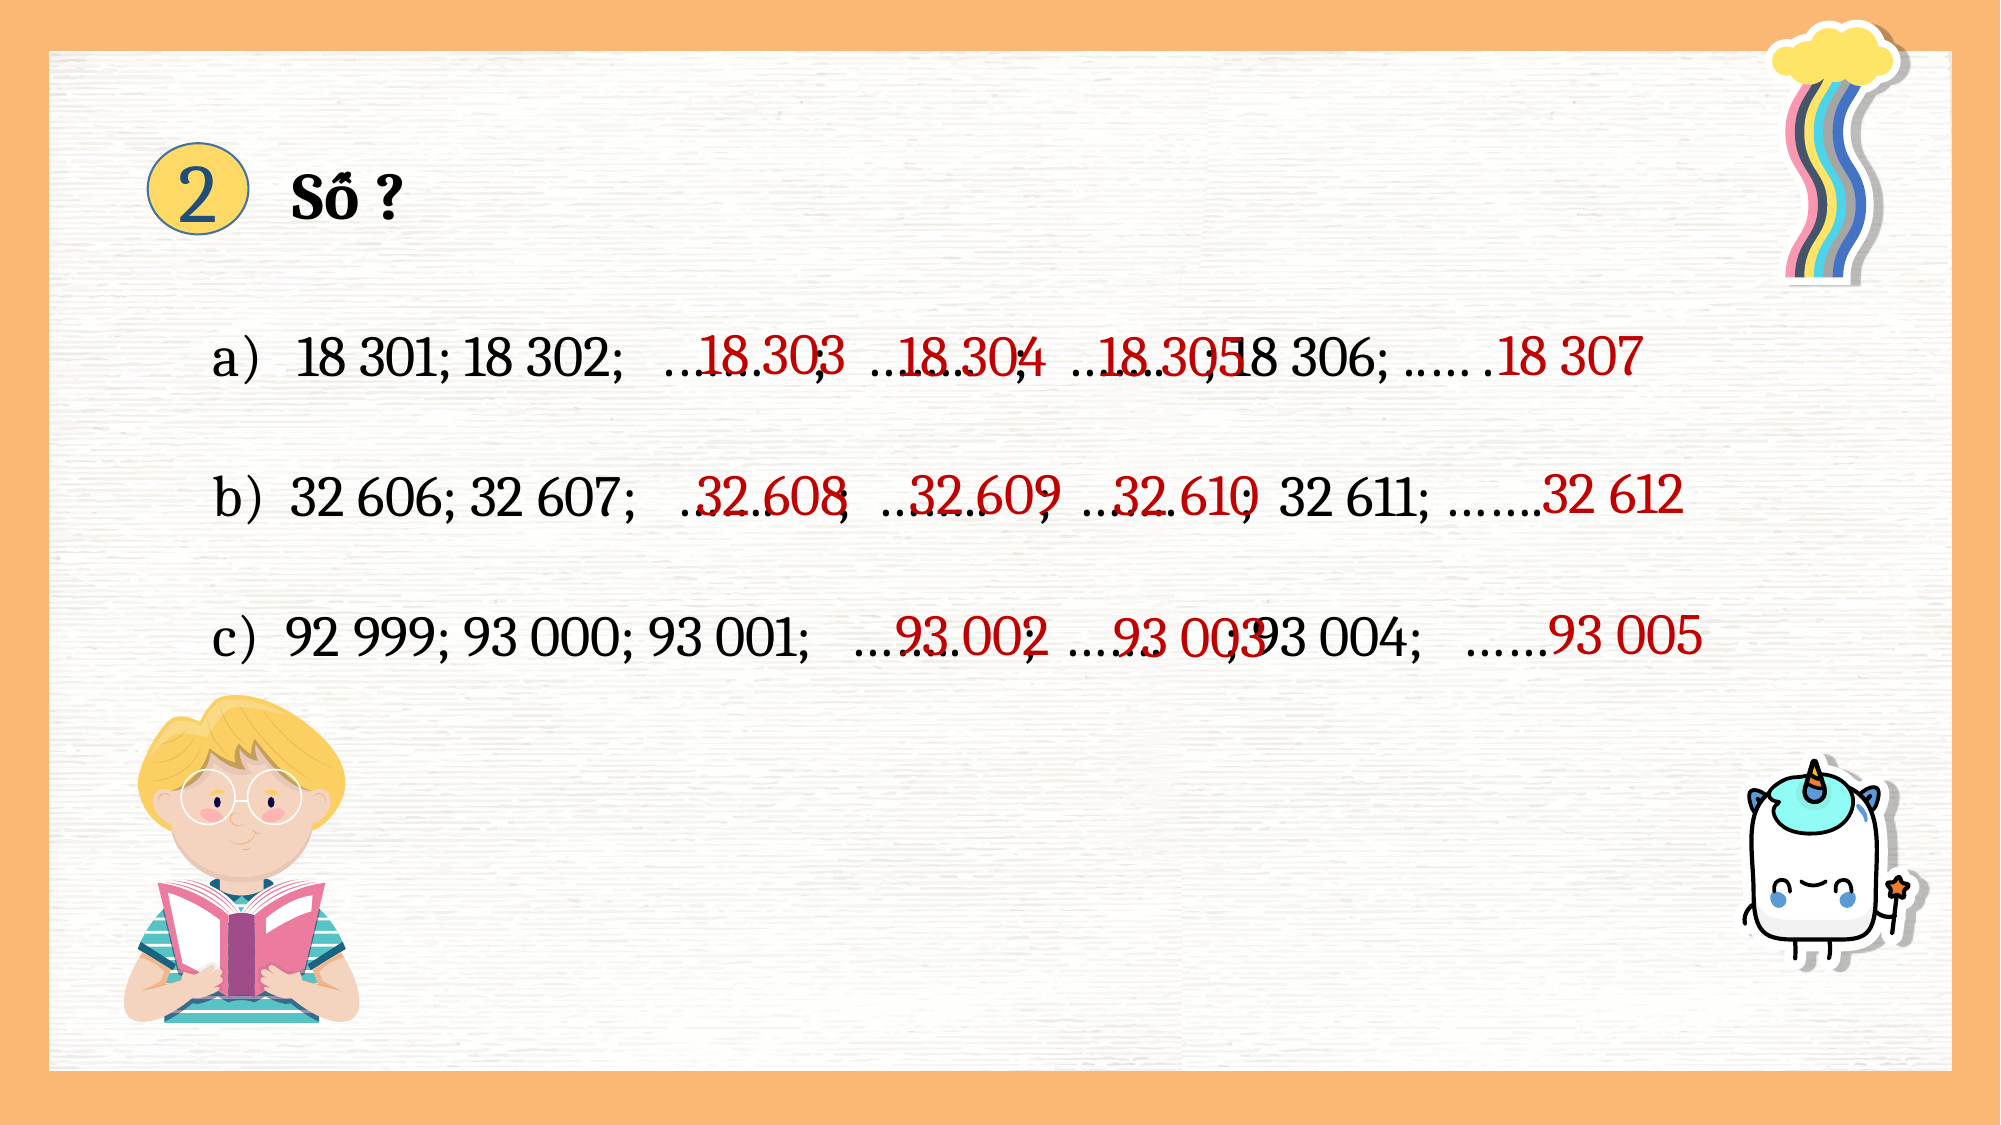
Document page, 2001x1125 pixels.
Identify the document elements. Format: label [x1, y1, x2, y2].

text_box [120, 694, 364, 1026]
text_box [1731, 750, 1921, 971]
text_box [1764, 19, 1901, 285]
picture [49, 51, 1952, 1071]
text_box [0, 0, 2000, 1125]
